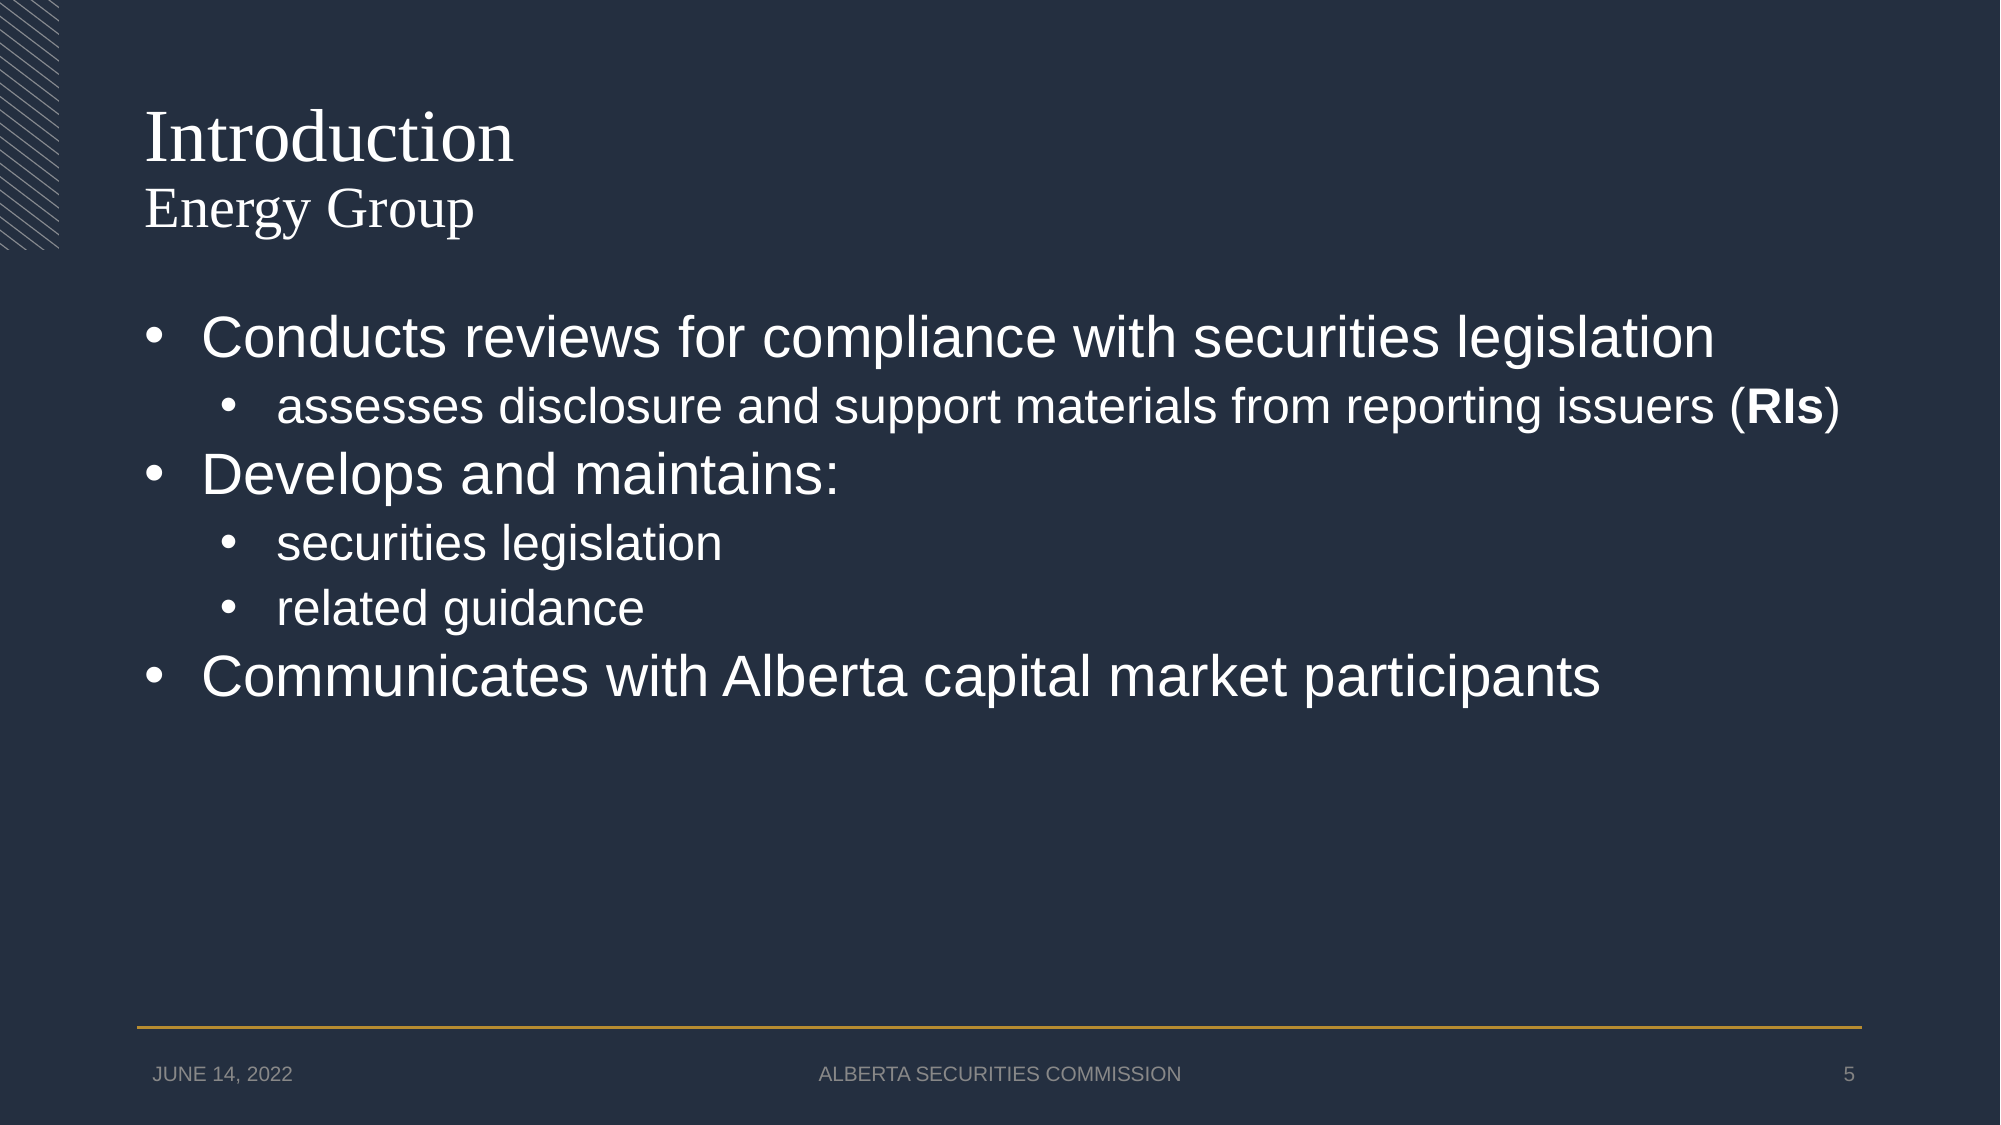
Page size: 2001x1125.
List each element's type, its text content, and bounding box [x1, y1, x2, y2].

picture [0, 0, 59, 250]
slide_number 5 [1833, 1053, 1863, 1092]
list Conducts reviews for compliance with securities legislation assesses disclosure and support materials from reporting issuers (RIs) Develops and maintains: securities legislation related guidance Communicates with Alberta capital market participants [136, 298, 1863, 1014]
text_box JUNE 14, 2022 [144, 1052, 580, 1093]
text_box ALBERTA SECURITIES COMMISSION [669, 1052, 1330, 1093]
title Introduction Energy Group [136, 59, 1863, 278]
